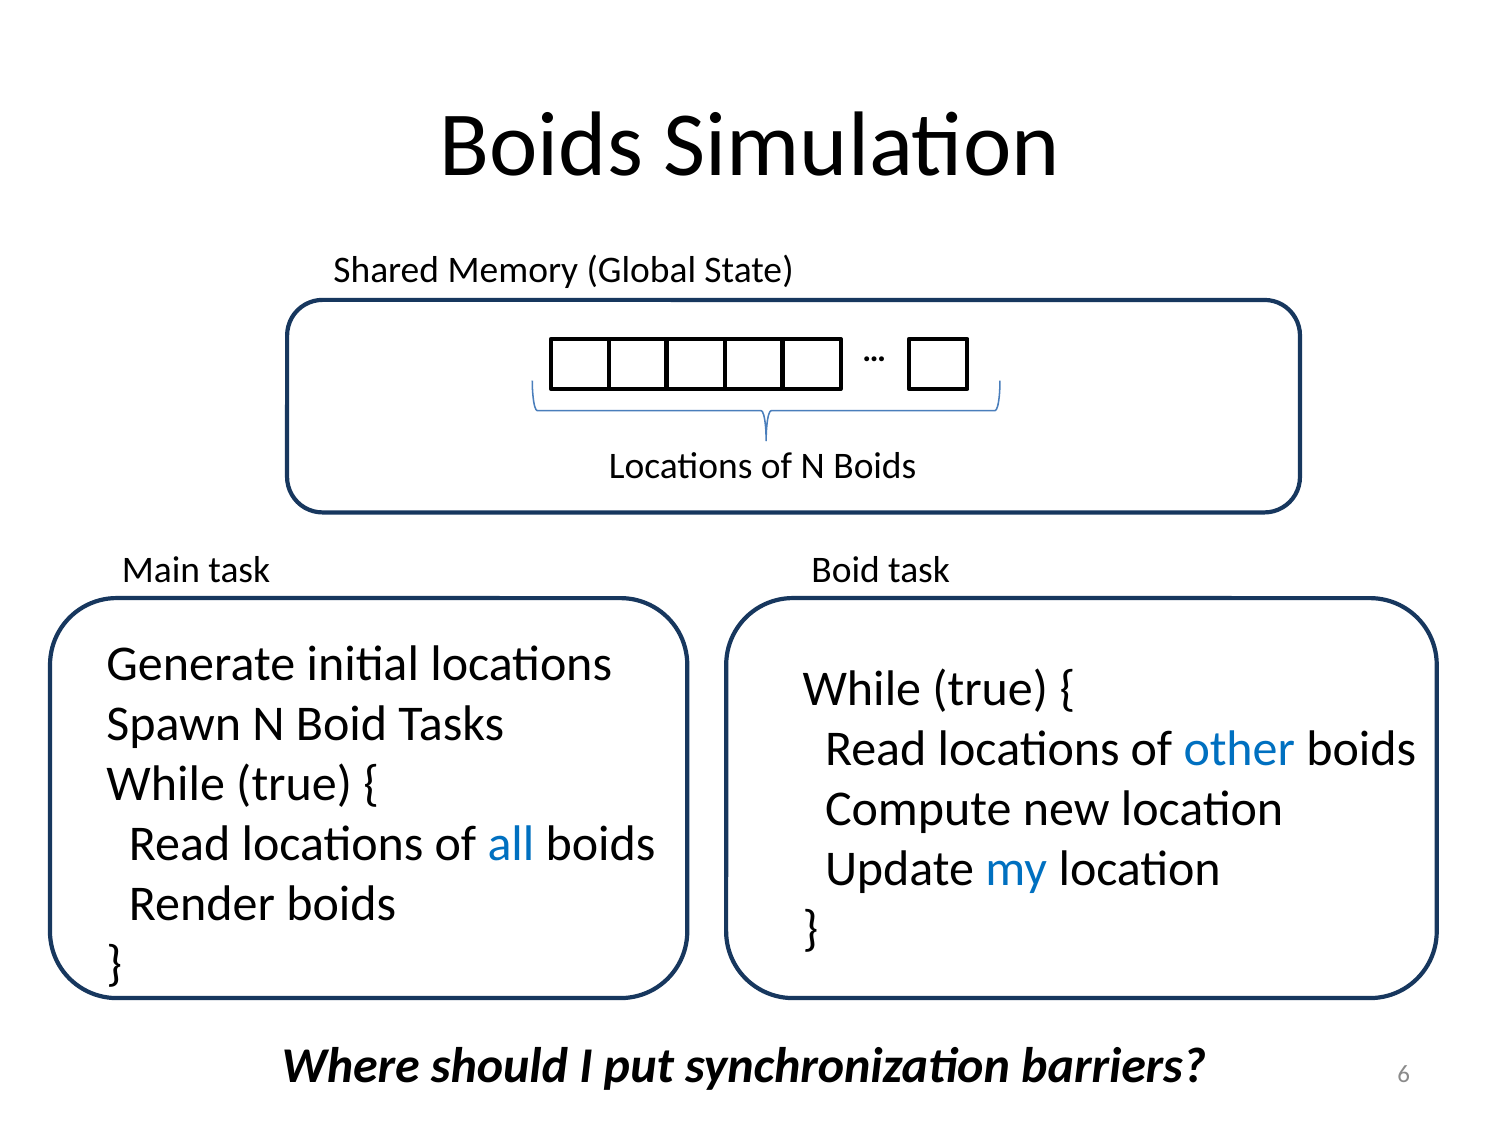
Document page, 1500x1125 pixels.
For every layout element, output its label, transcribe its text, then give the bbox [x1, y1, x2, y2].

text_box [47, 595, 690, 1001]
text_box [531, 380, 1001, 433]
text_box Main task [107, 537, 286, 598]
slide_number 6 [1074, 1042, 1425, 1103]
text_box Locations of N Boids [594, 433, 932, 494]
text_box Boid task [796, 537, 966, 598]
text_box Shared Memory (Global State) [318, 237, 810, 298]
text_box [724, 595, 1439, 1001]
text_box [550, 320, 968, 390]
text_box Where should I put synchronization barriers? [266, 1024, 1233, 1100]
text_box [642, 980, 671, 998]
title Boids Simulation [75, 45, 1425, 233]
text_box [284, 297, 1303, 515]
